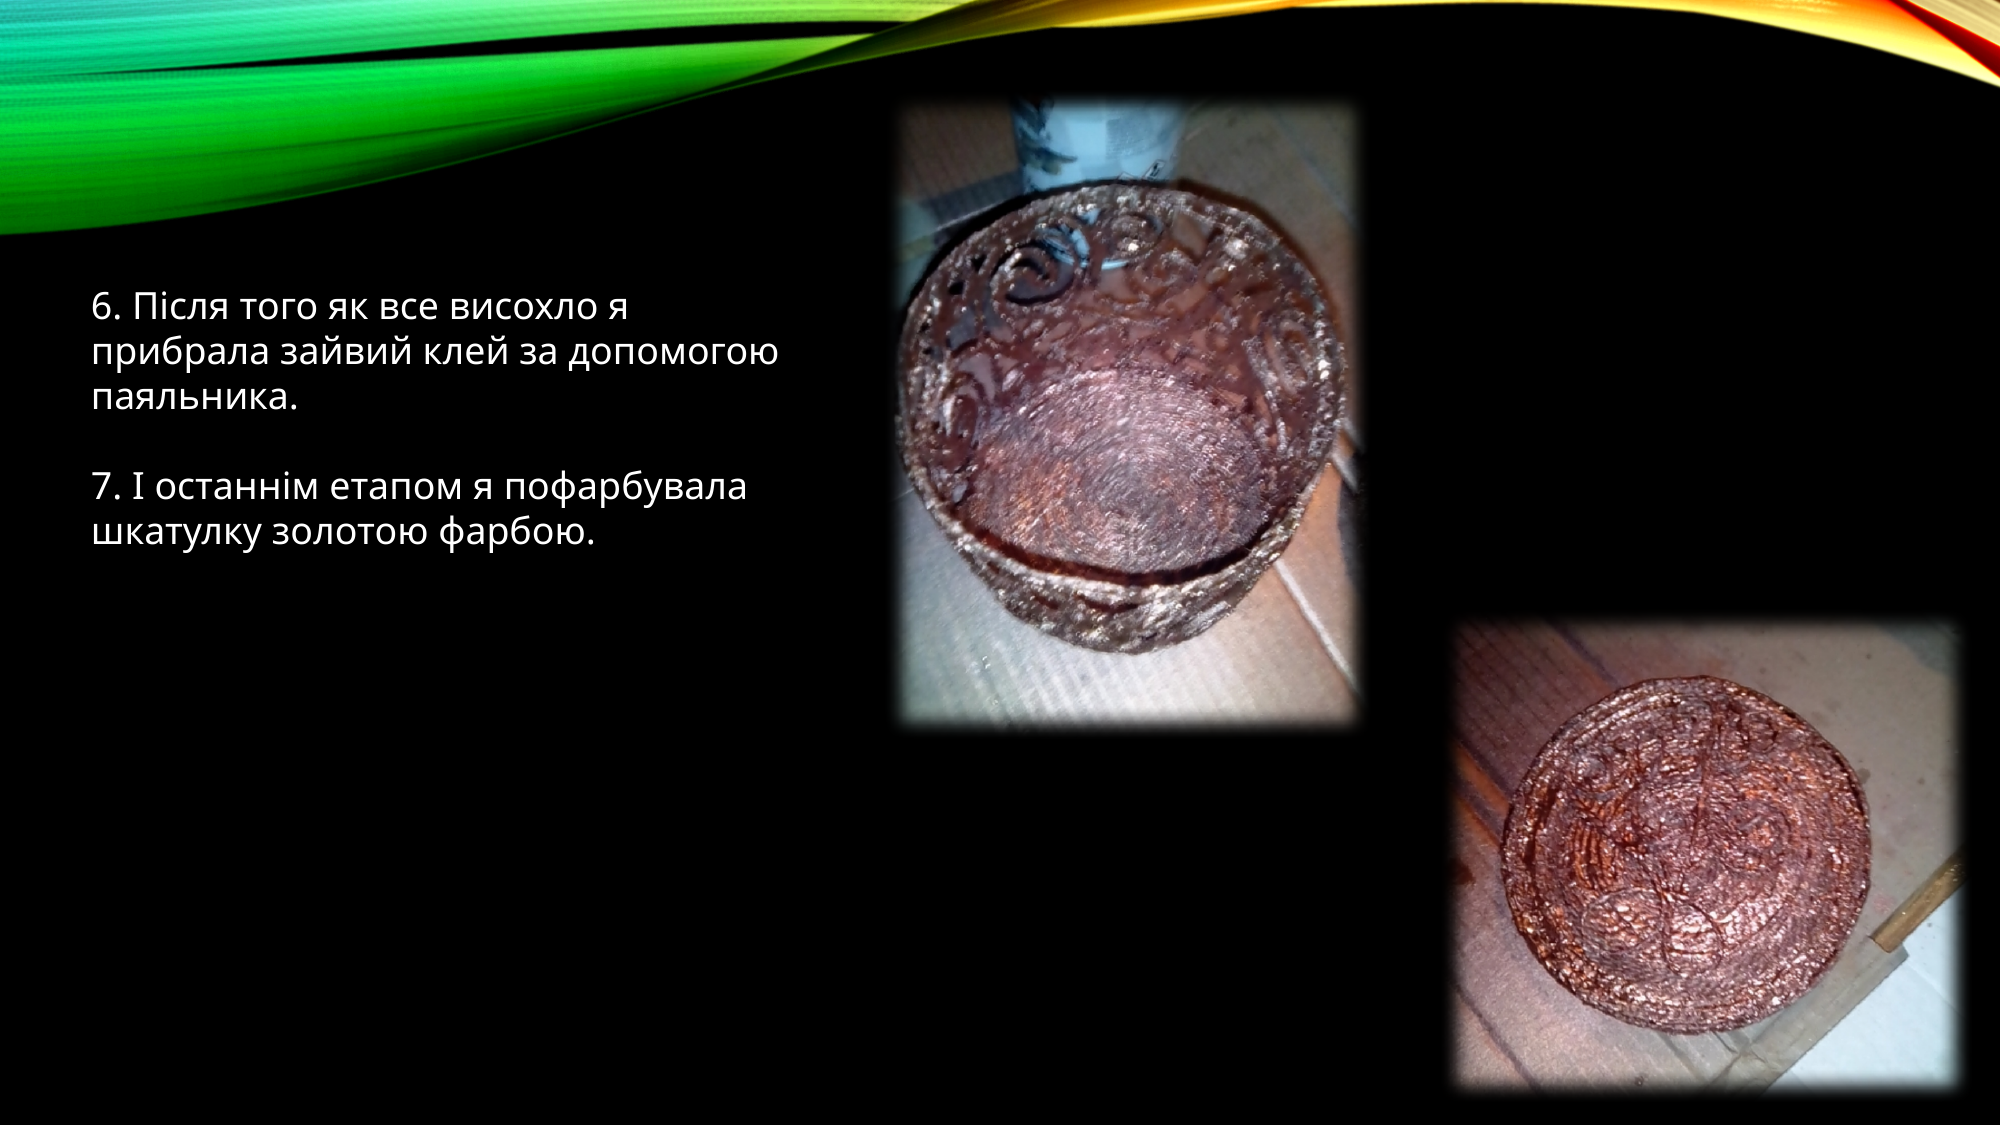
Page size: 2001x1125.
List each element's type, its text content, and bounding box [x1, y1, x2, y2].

text_box 6. Після того як все висохло я прибрала зайвий клей за допомогою паяльника. 7. І останнім етапом я пофарбувала шкатулку золотою фарбою. [76, 274, 833, 560]
picture [1439, 607, 1975, 1103]
picture [0, 0, 2000, 740]
